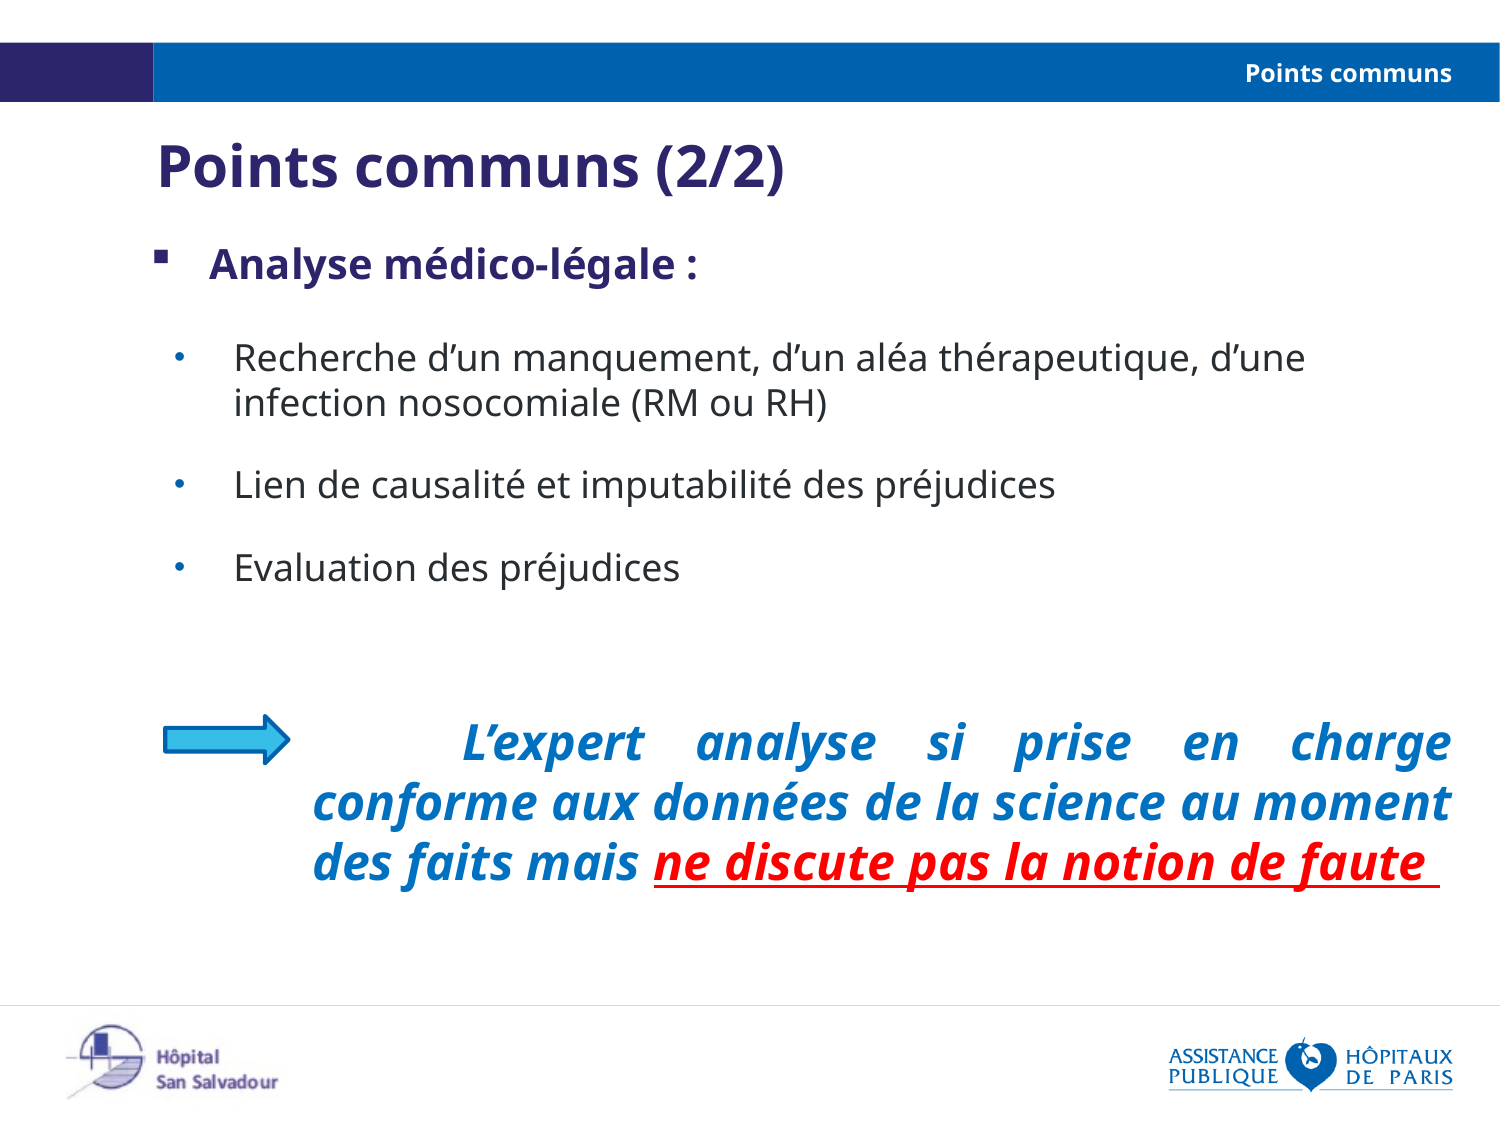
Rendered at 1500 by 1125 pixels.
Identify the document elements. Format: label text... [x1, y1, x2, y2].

picture [1145, 1024, 1500, 1125]
list Points communs (2/2) [112, 137, 1459, 197]
list Analyse médico-légale : Recherche d’un manquement, d’un aléa thérapeutique, d’une infection nosocomiale (RM ou RH) Lien de causalité et imputabilité des préjudices Evaluation des préjudices L’expert analyse si prise en charge conforme aux données de la science au moment des faits mais ne discute pas la notion de faute [106, 237, 1453, 1071]
text_box [163, 714, 291, 766]
picture [41, 1012, 296, 1106]
title Points communs [165, 42, 1453, 102]
